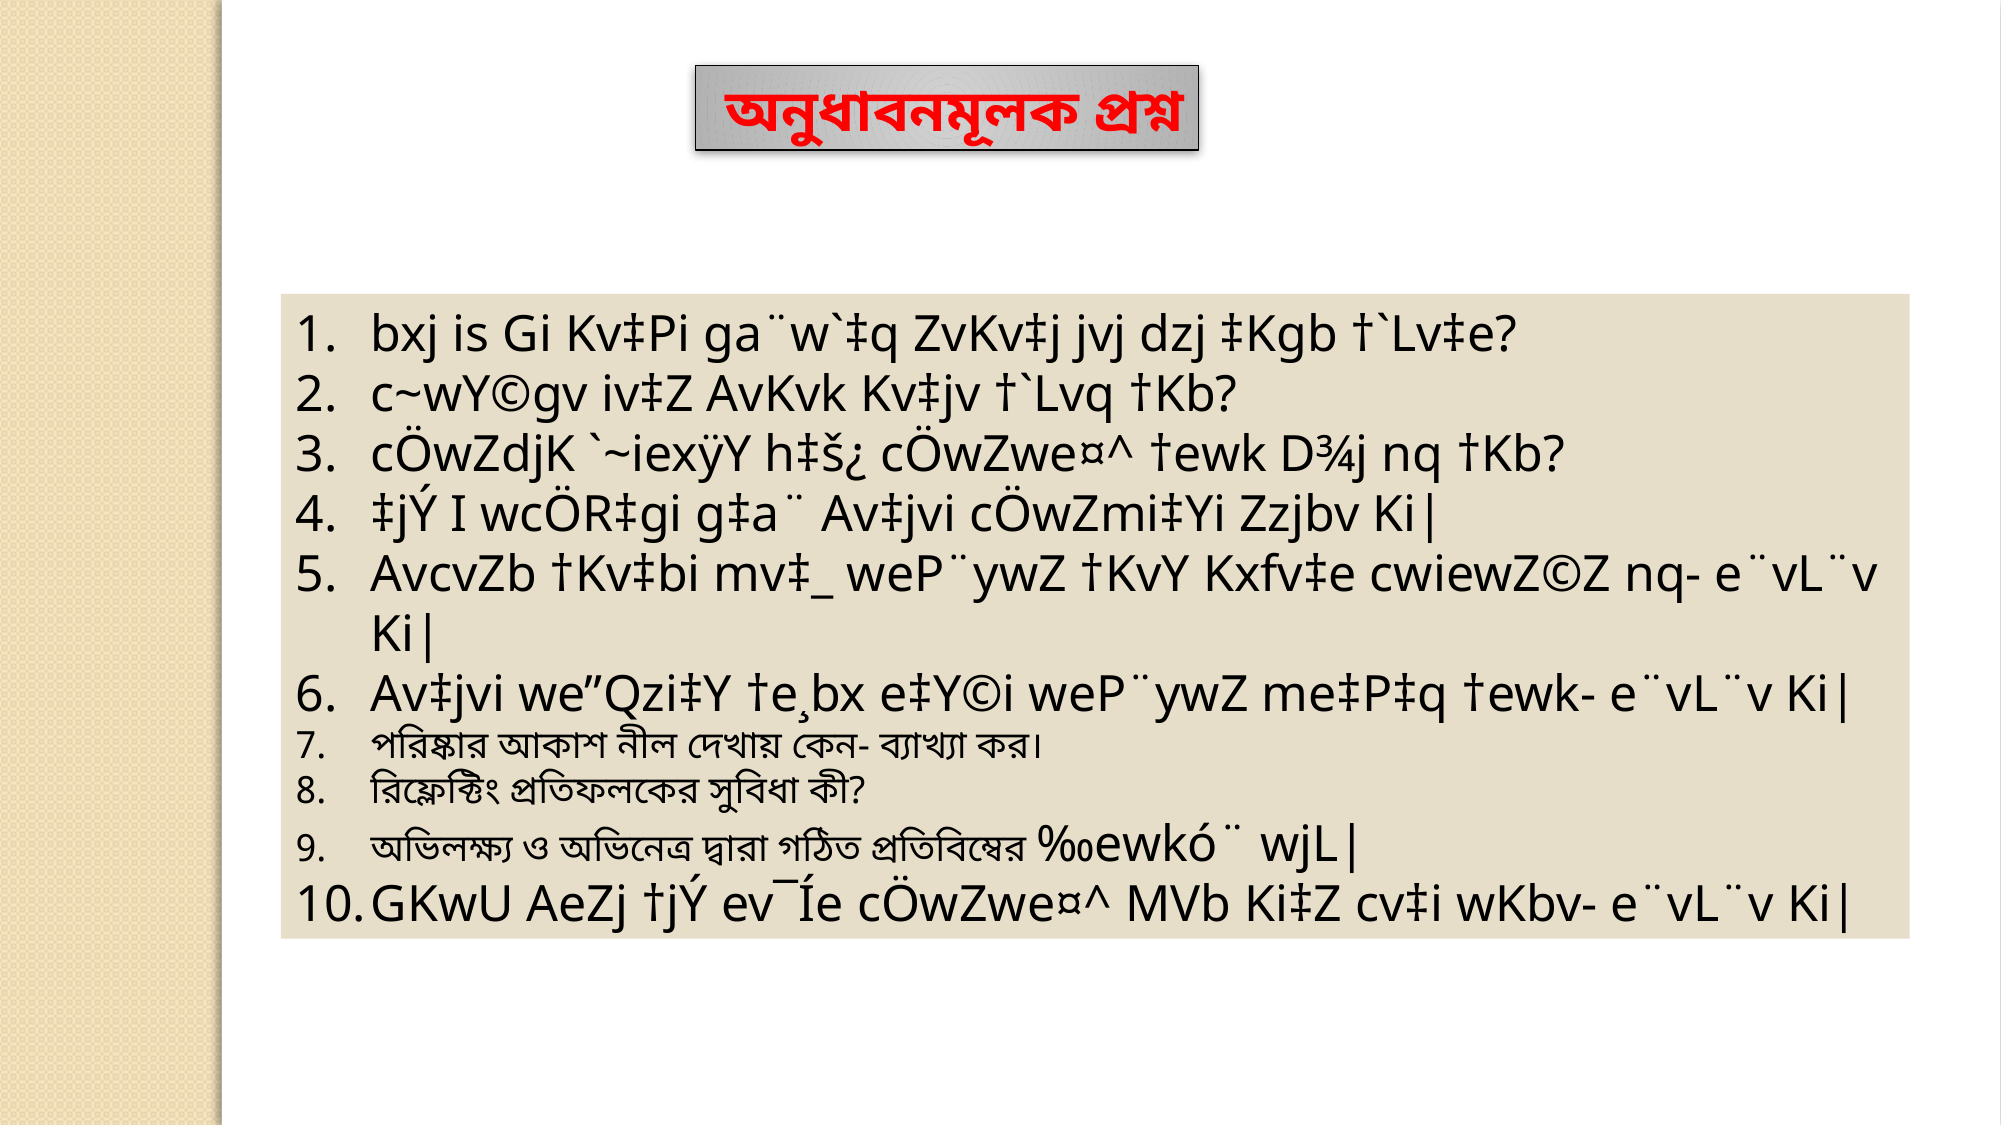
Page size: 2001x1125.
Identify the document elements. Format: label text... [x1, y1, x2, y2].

text_box bxj is Gi Kv‡Pi ga¨w`‡q ZvKv‡j jvj dzj ‡Kgb †`Lv‡e? c~wY©gv iv‡Z AvKvk Kv‡jv †`Lvq †Kb? cÖwZdjK `~iexÿY h‡š¿ cÖwZwe¤^ †ewk D¾j nq †Kb? ‡jÝ I wcÖR‡gi g‡a¨ Av‡jvi cÖwZmi‡Yi Zzjbv Ki| AvcvZb †Kv‡bi mv‡_ weP¨ywZ †KvY Kxfv‡e cwiewZ©Z nq- e¨vL¨v Ki| Av‡jvi we”Qzi‡Y †e¸bx e‡Y©i weP¨ywZ me‡P‡q †ewk- e¨vL¨v Ki| পরিষ্কার আকাশ নীল দেখায় কেন- ব্যাখ্যা কর। রিফ্লেক্টিং প্রতিফলকের সুবিধা কী? অভিলক্ষ্য ও অভিনেত্র দ্বারা গঠিত প্রতিবিম্বের ‰ewkó¨ wjL| GKwU AeZj †jÝ ev¯Íe cÖwZwe¤^ MVb Ki‡Z cv‡i wKbv- e¨vL¨v Ki| [280, 293, 1910, 939]
text_box অনুধাবনমূলক প্রশ্ন [695, 65, 1199, 151]
